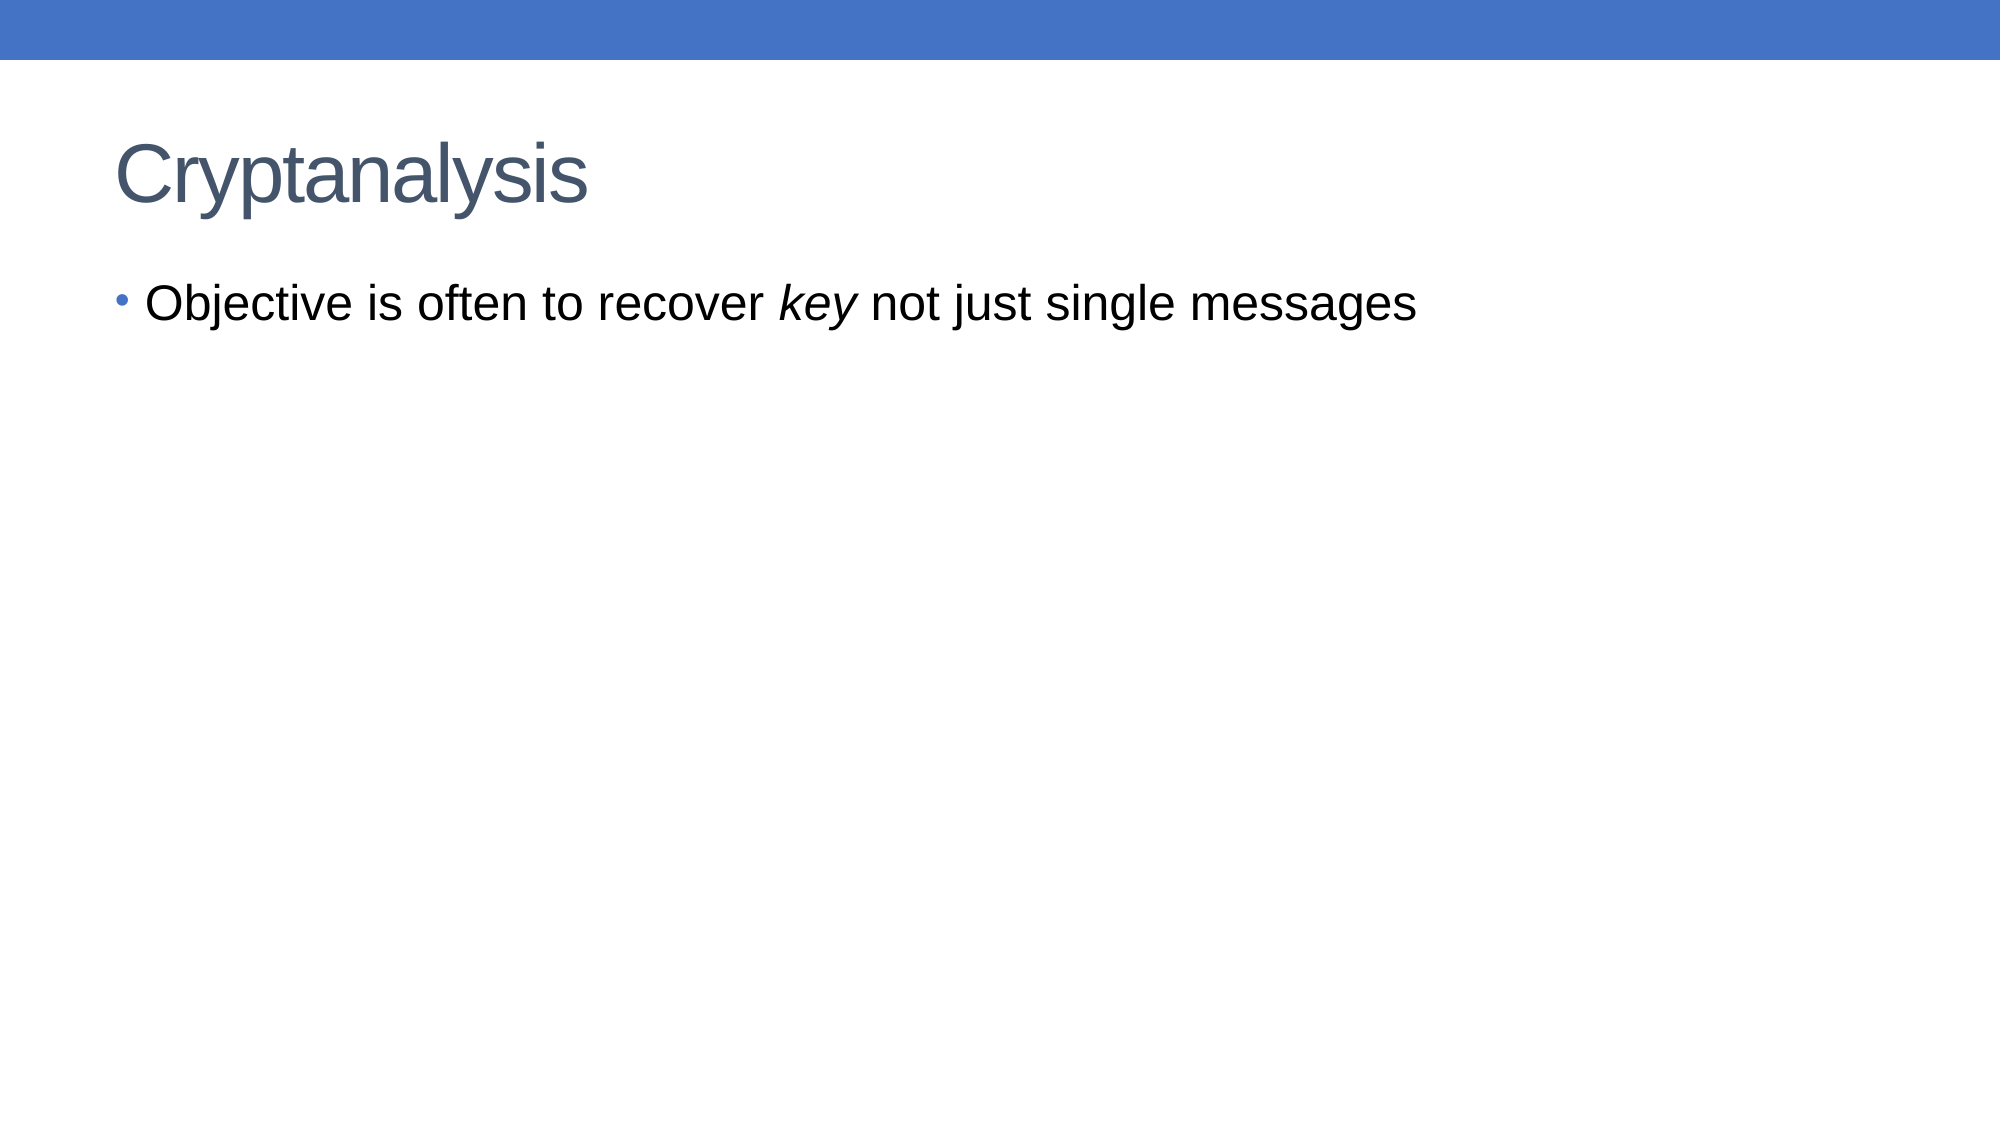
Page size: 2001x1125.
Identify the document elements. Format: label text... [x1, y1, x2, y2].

title Cryptanalysis [99, 87, 1900, 250]
list Objective is often to recover key not just single messages [99, 262, 1900, 1063]
